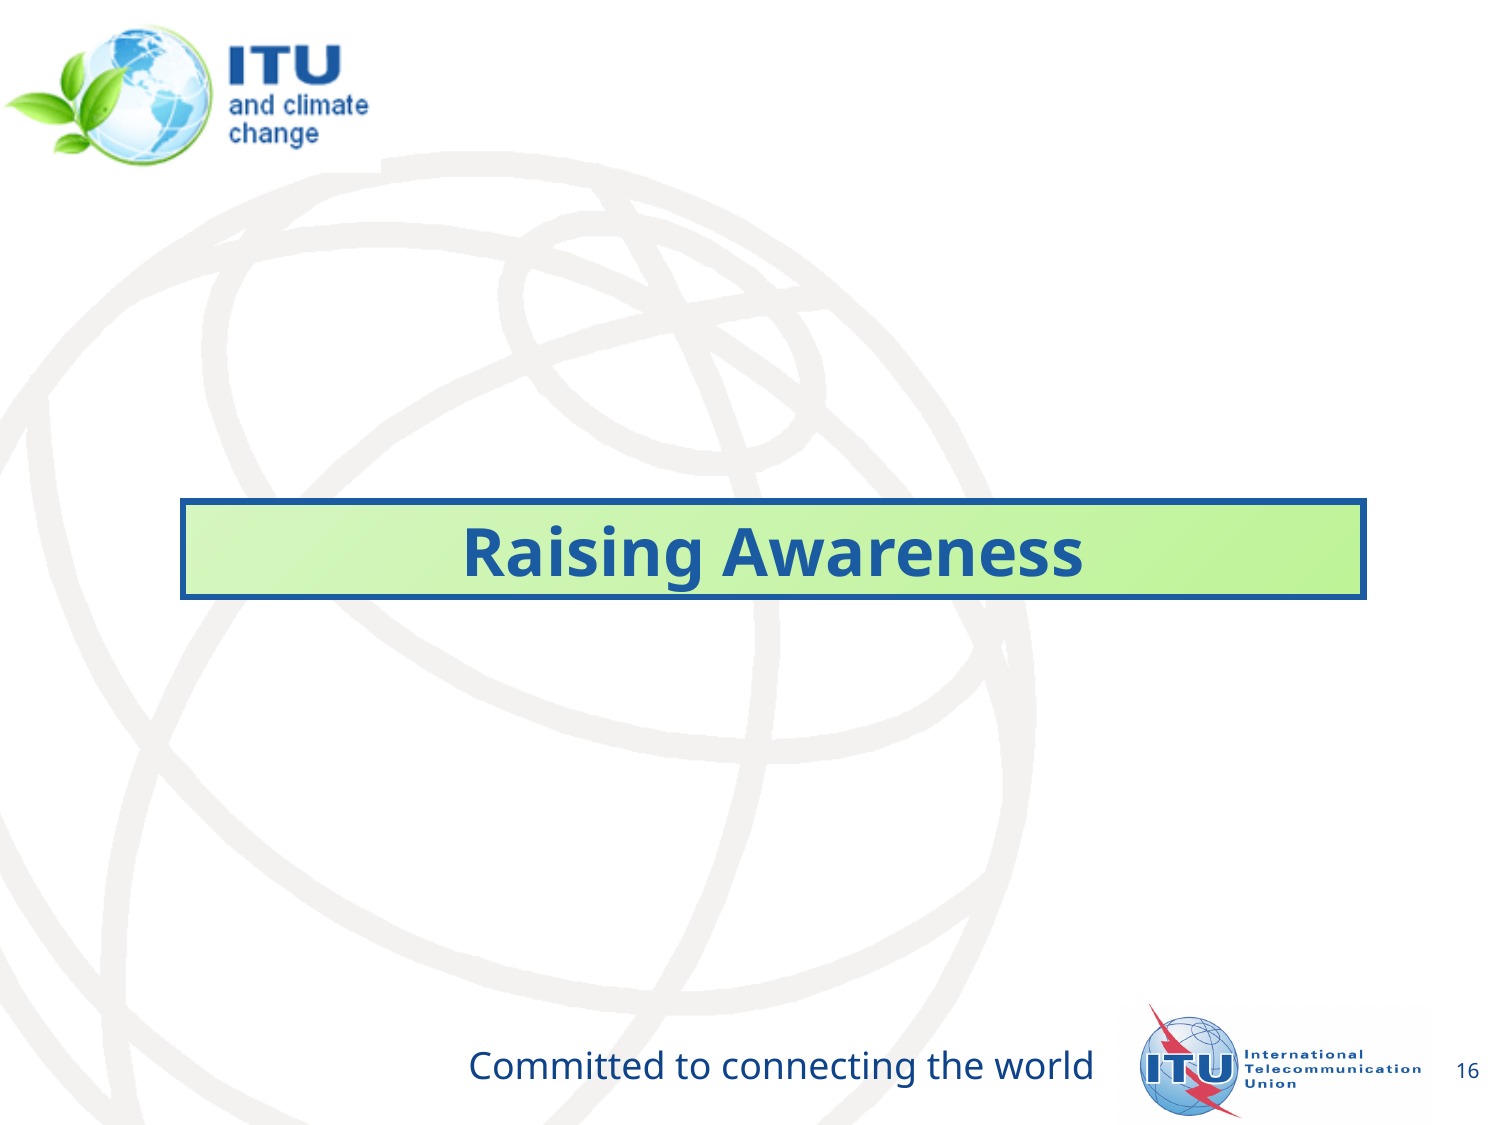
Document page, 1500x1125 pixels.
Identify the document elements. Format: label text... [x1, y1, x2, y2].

title Raising Awareness [182, 501, 1364, 598]
slide_number 16 [1438, 1050, 1495, 1091]
picture [0, 18, 1061, 1125]
